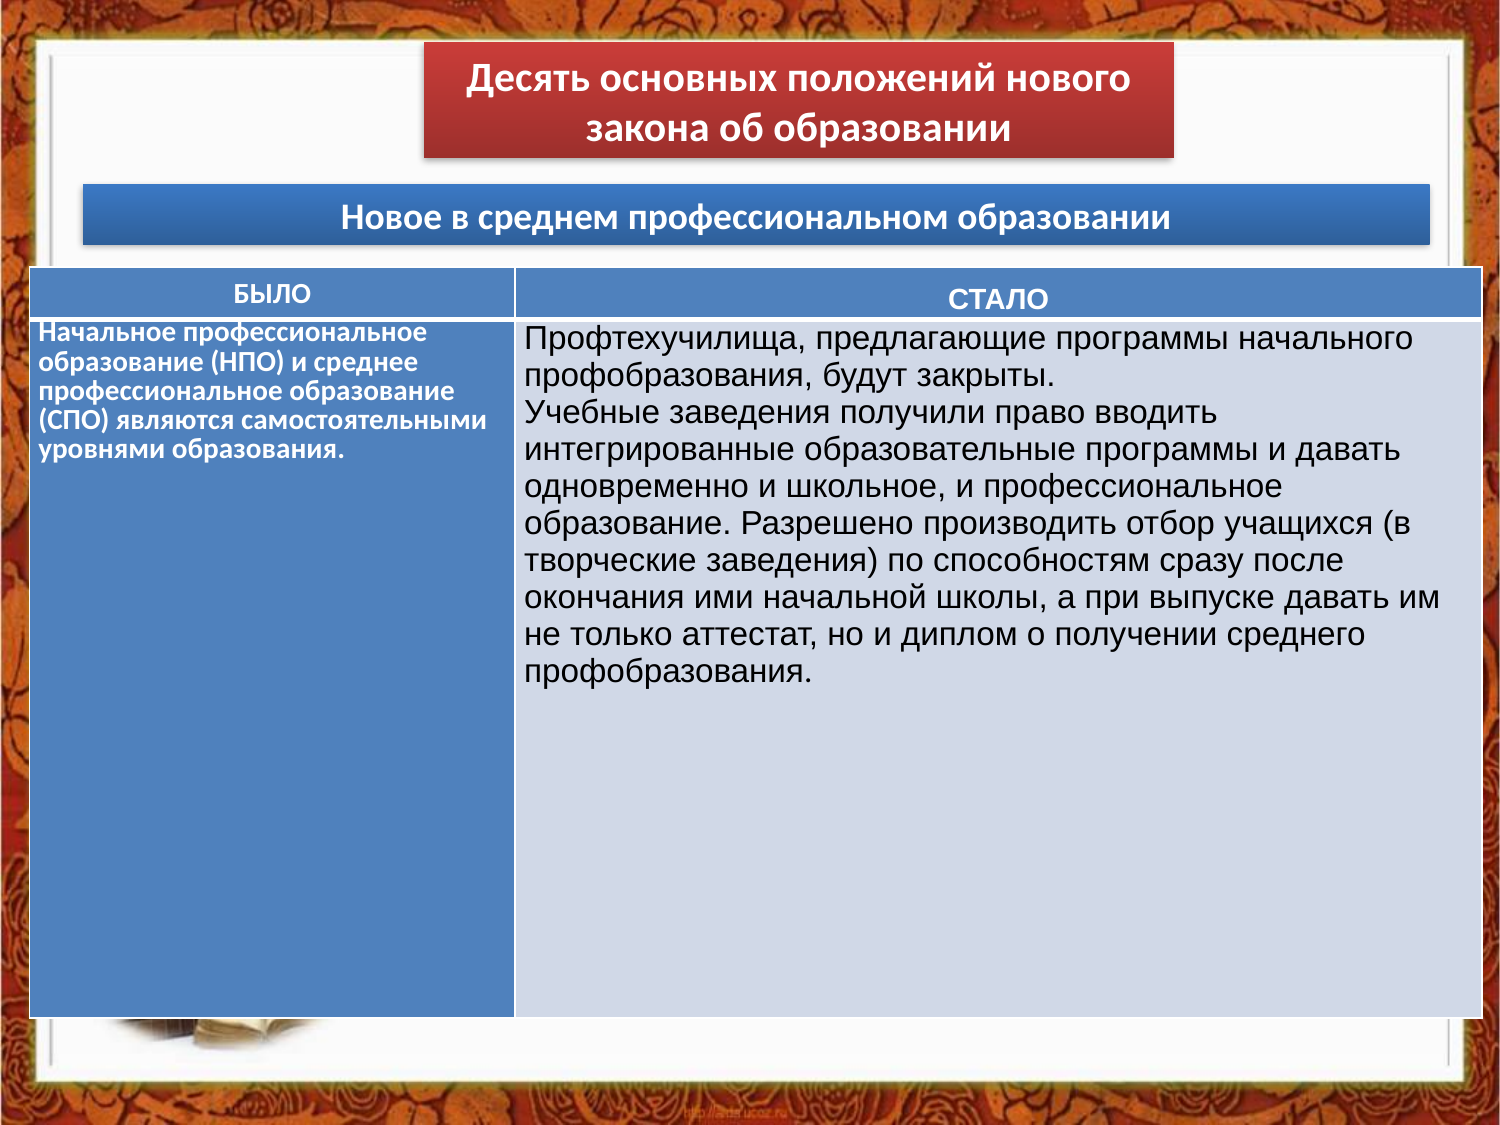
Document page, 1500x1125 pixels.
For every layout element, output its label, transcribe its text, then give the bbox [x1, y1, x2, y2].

text_box Десять основных положений нового закона об образовании [424, 42, 1174, 158]
table_header БЫЛО [30, 268, 514, 317]
picture [0, 0, 1500, 1125]
table_cell Начальное профессиональное образование (НПО) и среднее профессиональное образование (СПО) являются самостоятельными уровнями образования. [30, 322, 514, 1017]
table_cell Профтехучилища, предлагающие программы начального профобразования, будут закрыты. Учебные заведения получили право вводить интегрированные образовательные программы и давать одновременно и школьное, и профессиональное образование. Разрешено производить отбор учащихся (в творческие заведения) по способностям сразу после окончания ими начальной школы, а при выпуске давать им не только аттестат, но и диплом о получении среднего профобразования. [516, 322, 1481, 1017]
text_box Новое в среднем профессиональном образовании [83, 184, 1430, 245]
table_header СТАЛО [516, 268, 1481, 317]
